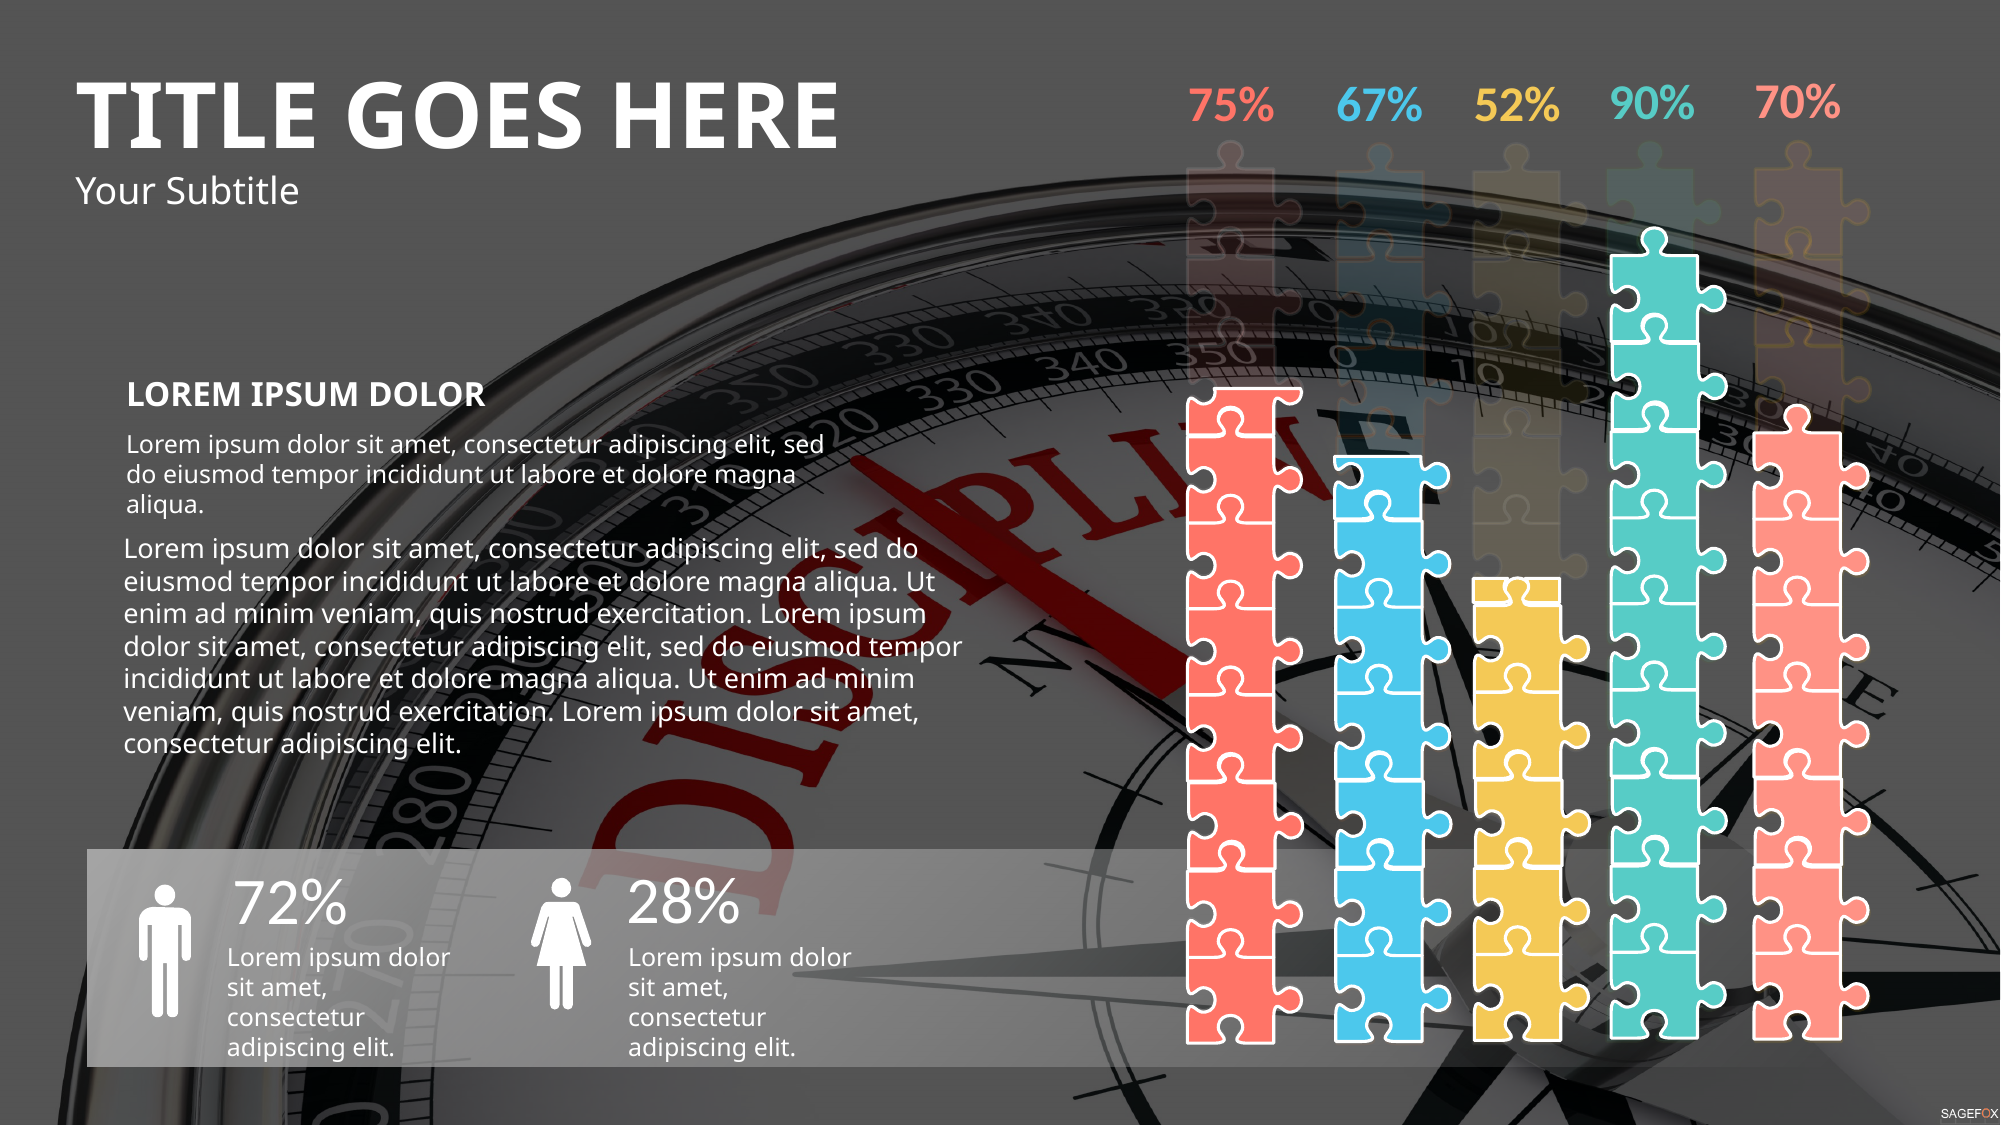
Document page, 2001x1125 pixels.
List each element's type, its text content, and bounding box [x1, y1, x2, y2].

text_box 75% [1187, 70, 1275, 131]
text_box Lorem ipsum dolor sit amet, consectetur adipiscing elit. [613, 934, 870, 1069]
text_box LOREM IPSUM DOLOR Lorem ipsum dolor sit amet, consectetur adipiscing elit, sed do eiusmod tempor incididunt ut labore et dolore magna aliqua. [116, 368, 870, 524]
picture [0, 0, 2001, 1125]
text_box 52% [1473, 70, 1561, 131]
text_box Lorem ipsum dolor sit amet, consectetur adipiscing elit. [212, 934, 468, 1069]
text_box TITLE GOES HERE Your Subtitle [60, 49, 1036, 220]
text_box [1606, 138, 1726, 1042]
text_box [1473, 140, 1592, 1044]
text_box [1336, 140, 1456, 1044]
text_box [139, 884, 191, 1018]
text_box 90% [1608, 69, 1696, 130]
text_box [530, 877, 592, 1010]
text_box [763, 849, 1839, 1067]
text_box [86, 849, 613, 1067]
text_box 70% [1754, 68, 1842, 129]
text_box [1187, 138, 1306, 1042]
text_box Lorem ipsum dolor sit amet, consectetur adipiscing elit, sed do eiusmod tempor incididunt ut labore et dolore magna aliqua. Ut enim ad minim veniam, quis nostrud exercitation. Lorem ipsum dolor sit amet, consectetur adipiscing elit, sed do eiusmod tempor incididunt ut labore et dolore magna aliqua. Ut enim ad minim veniam, quis nostrud exercitation. Lorem ipsum dolor sit amet, consectetur adipiscing elit. [108, 524, 1006, 767]
text_box 67% [1336, 70, 1424, 131]
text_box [1755, 138, 1874, 1042]
text_box 28% [605, 849, 763, 944]
text_box 72% [212, 850, 369, 934]
